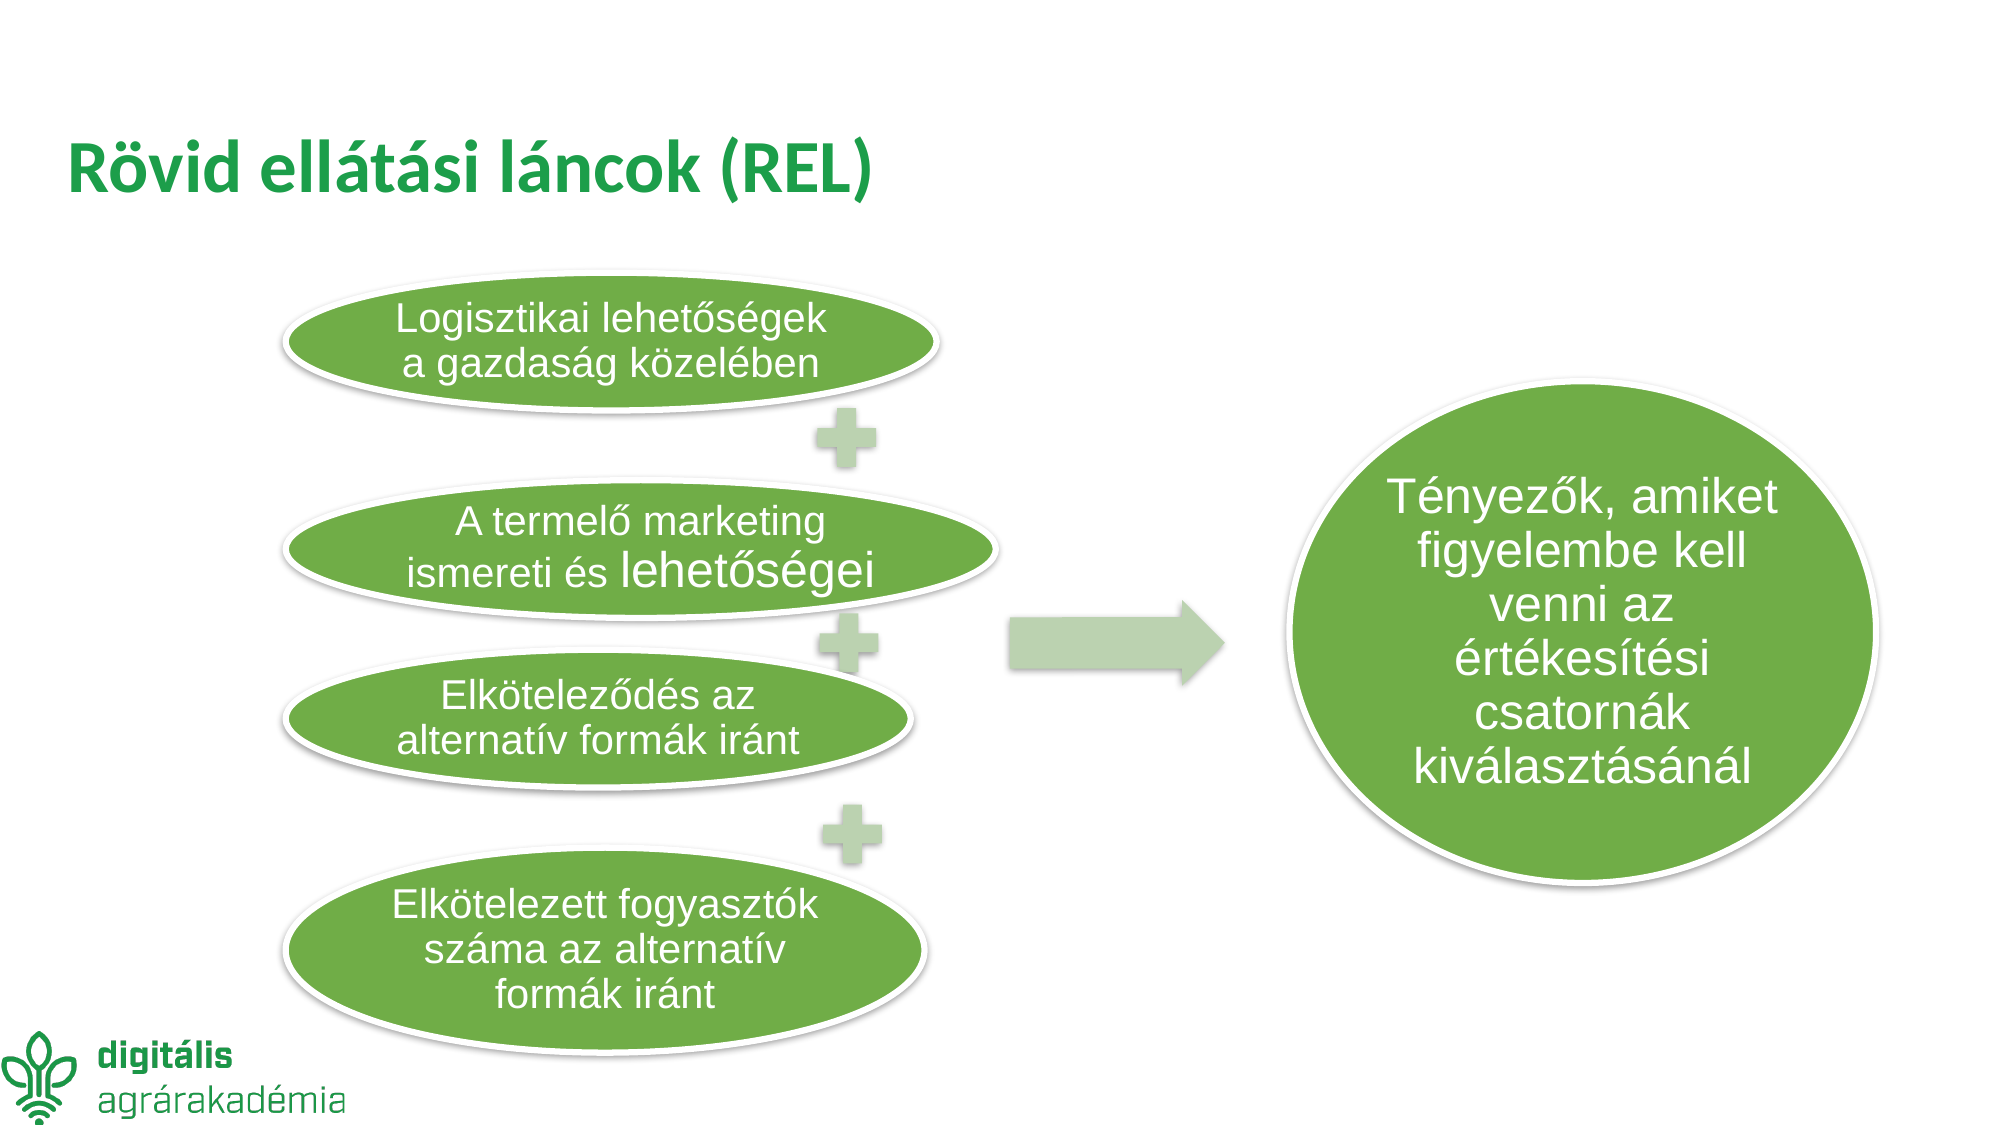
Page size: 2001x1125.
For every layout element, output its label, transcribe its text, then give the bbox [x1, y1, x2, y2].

title Rövid ellátási láncok (REL) [52, 59, 1949, 278]
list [285, 154, 1877, 1082]
picture [0, 1031, 345, 1125]
